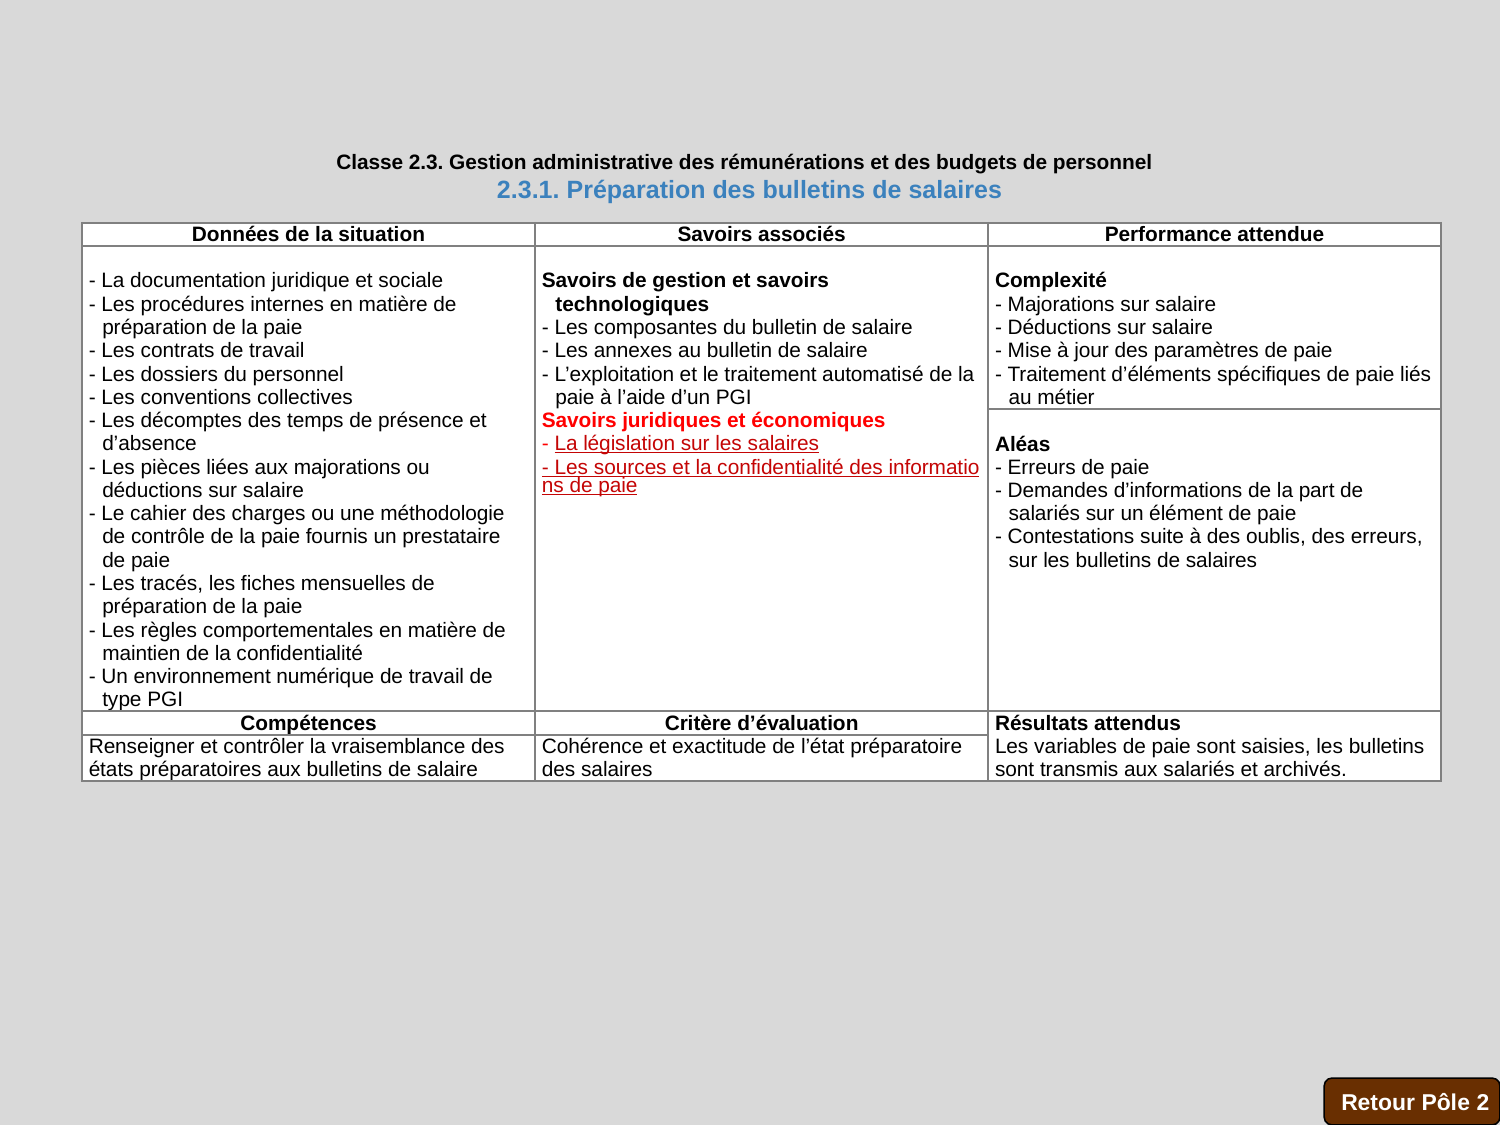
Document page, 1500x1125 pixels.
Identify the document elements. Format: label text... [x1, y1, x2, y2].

table_cell - La documentation juridique et sociale - Les procédures internes en matière de préparation de la paie - Les contrats de travail - Les dossiers du personnel - Les conventions collectives - Les décomptes des temps de présence et d’absence - Les pièces liées aux majorations ou déductions sur salaire - Le cahier des charges ou une méthodologie de contrôle de la paie fournis un prestataire de paie - Les tracés, les fiches mensuelles de préparation de la paie - Les règles comportementales en matière de maintien de la confidentialité - Un environnement numérique de travail de type PGI [83, 247, 534, 710]
table_cell Résultats attendus Les variables de paie sont saisies, les bulletins sont transmis aux salariés et archivés. [989, 712, 1440, 780]
table_cell Savoirs de gestion et savoirs technologiques - Les composantes du bulletin de salaire - Les annexes au bulletin de salaire - L’exploitation et le traitement automatisé de la paie à l’aide d’un PGI Savoirs juridiques et économiques - La législation sur les salaires - Les sources et la confidentialité des informations de paie [536, 247, 987, 710]
table_header Performance attendue [989, 224, 1440, 245]
text_box Classe 2.3. Gestion administrative des rémunérations et des budgets de personnel 2.3.1. Préparation des bulletins de salaires [70, 141, 1430, 211]
table_cell Compétences [83, 712, 534, 734]
table_cell Renseigner et contrôler la vraisemblance des états préparatoires aux bulletins de salaire [83, 736, 534, 780]
table_cell Critère d’évaluation [536, 712, 987, 734]
table_header Données de la situation [83, 224, 534, 245]
table_cell Complexité - Majorations sur salaire - Déductions sur salaire - Mise à jour des paramètres de paie - Traitement d’éléments spécifiques de paie liés au métier [989, 247, 1440, 408]
table_header Savoirs associés [536, 224, 987, 245]
table_cell Aléas - Erreurs de paie - Demandes d’informations de la part de salariés sur un élément de paie - Contestations suite à des oublis, des erreurs, sur les bulletins de salaires [989, 410, 1440, 710]
text_box Retour Pôle 2 [1324, 1078, 1500, 1125]
table_cell Cohérence et exactitude de l’état préparatoire des salaires [536, 736, 987, 780]
